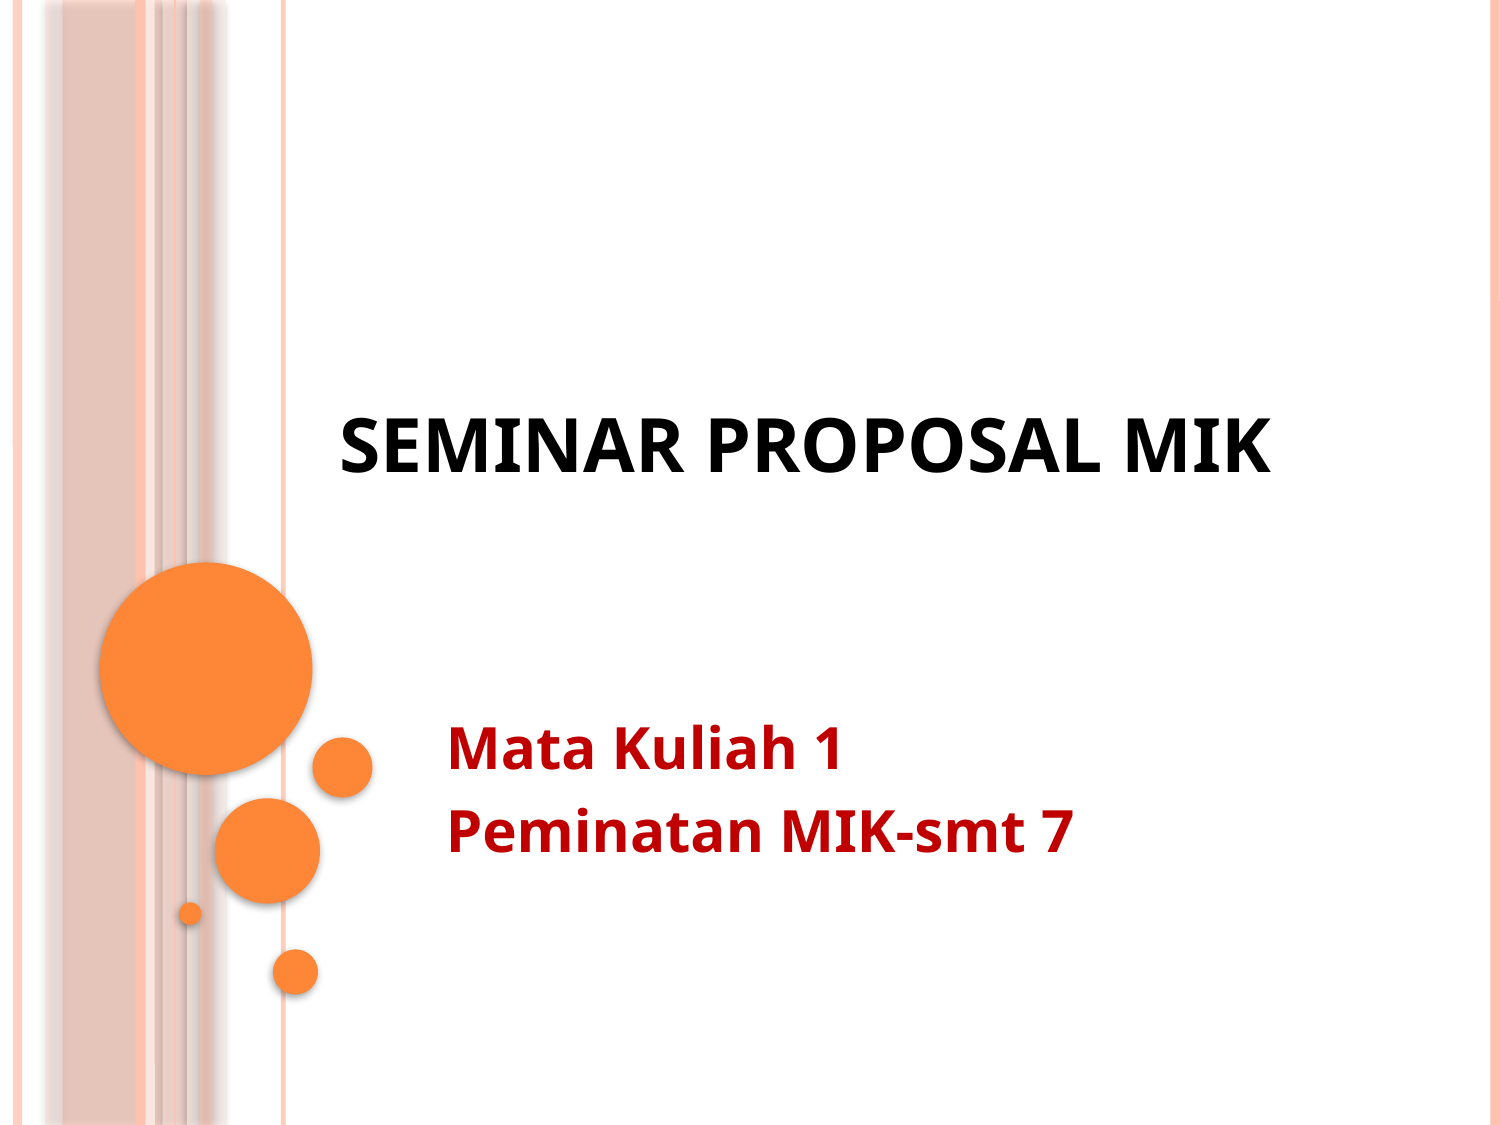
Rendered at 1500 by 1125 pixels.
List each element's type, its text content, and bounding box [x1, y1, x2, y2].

subtitle Mata Kuliah 1 Peminatan MIK-smt 7 [431, 704, 1444, 930]
title SEMINAR PROPOSAL MIK [324, 184, 1338, 496]
